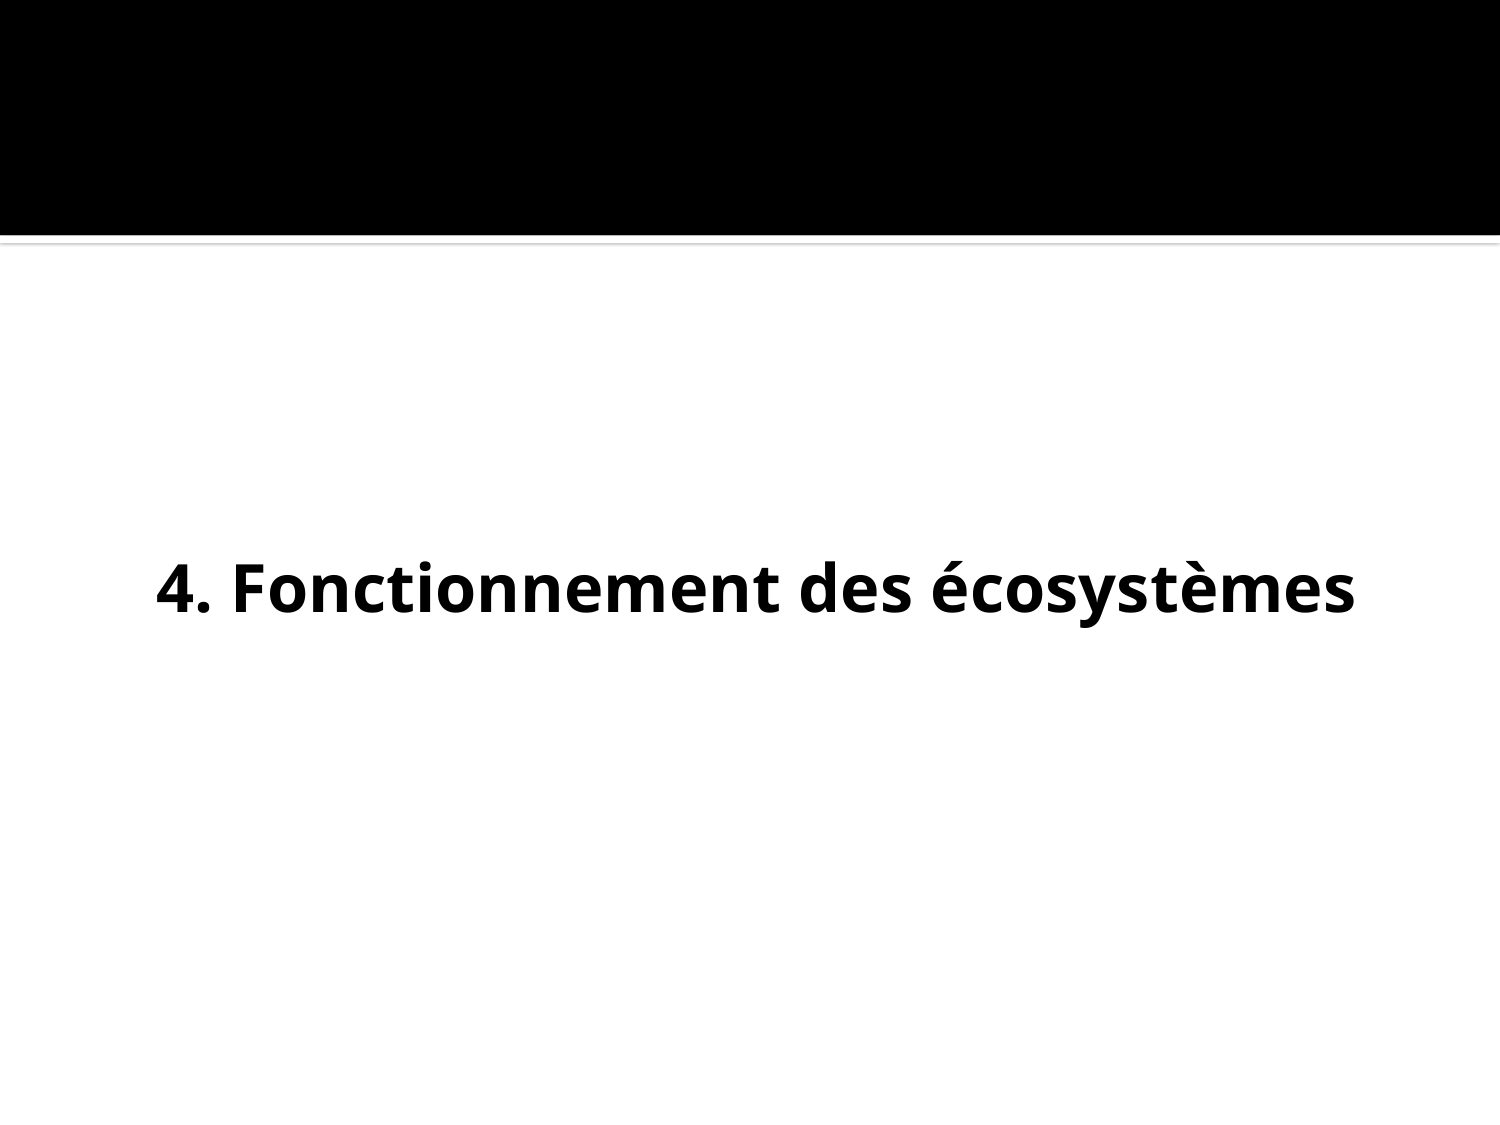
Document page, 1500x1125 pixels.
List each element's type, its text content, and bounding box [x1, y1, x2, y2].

list 4. Fonctionnement des écosystèmes [75, 291, 1425, 1050]
